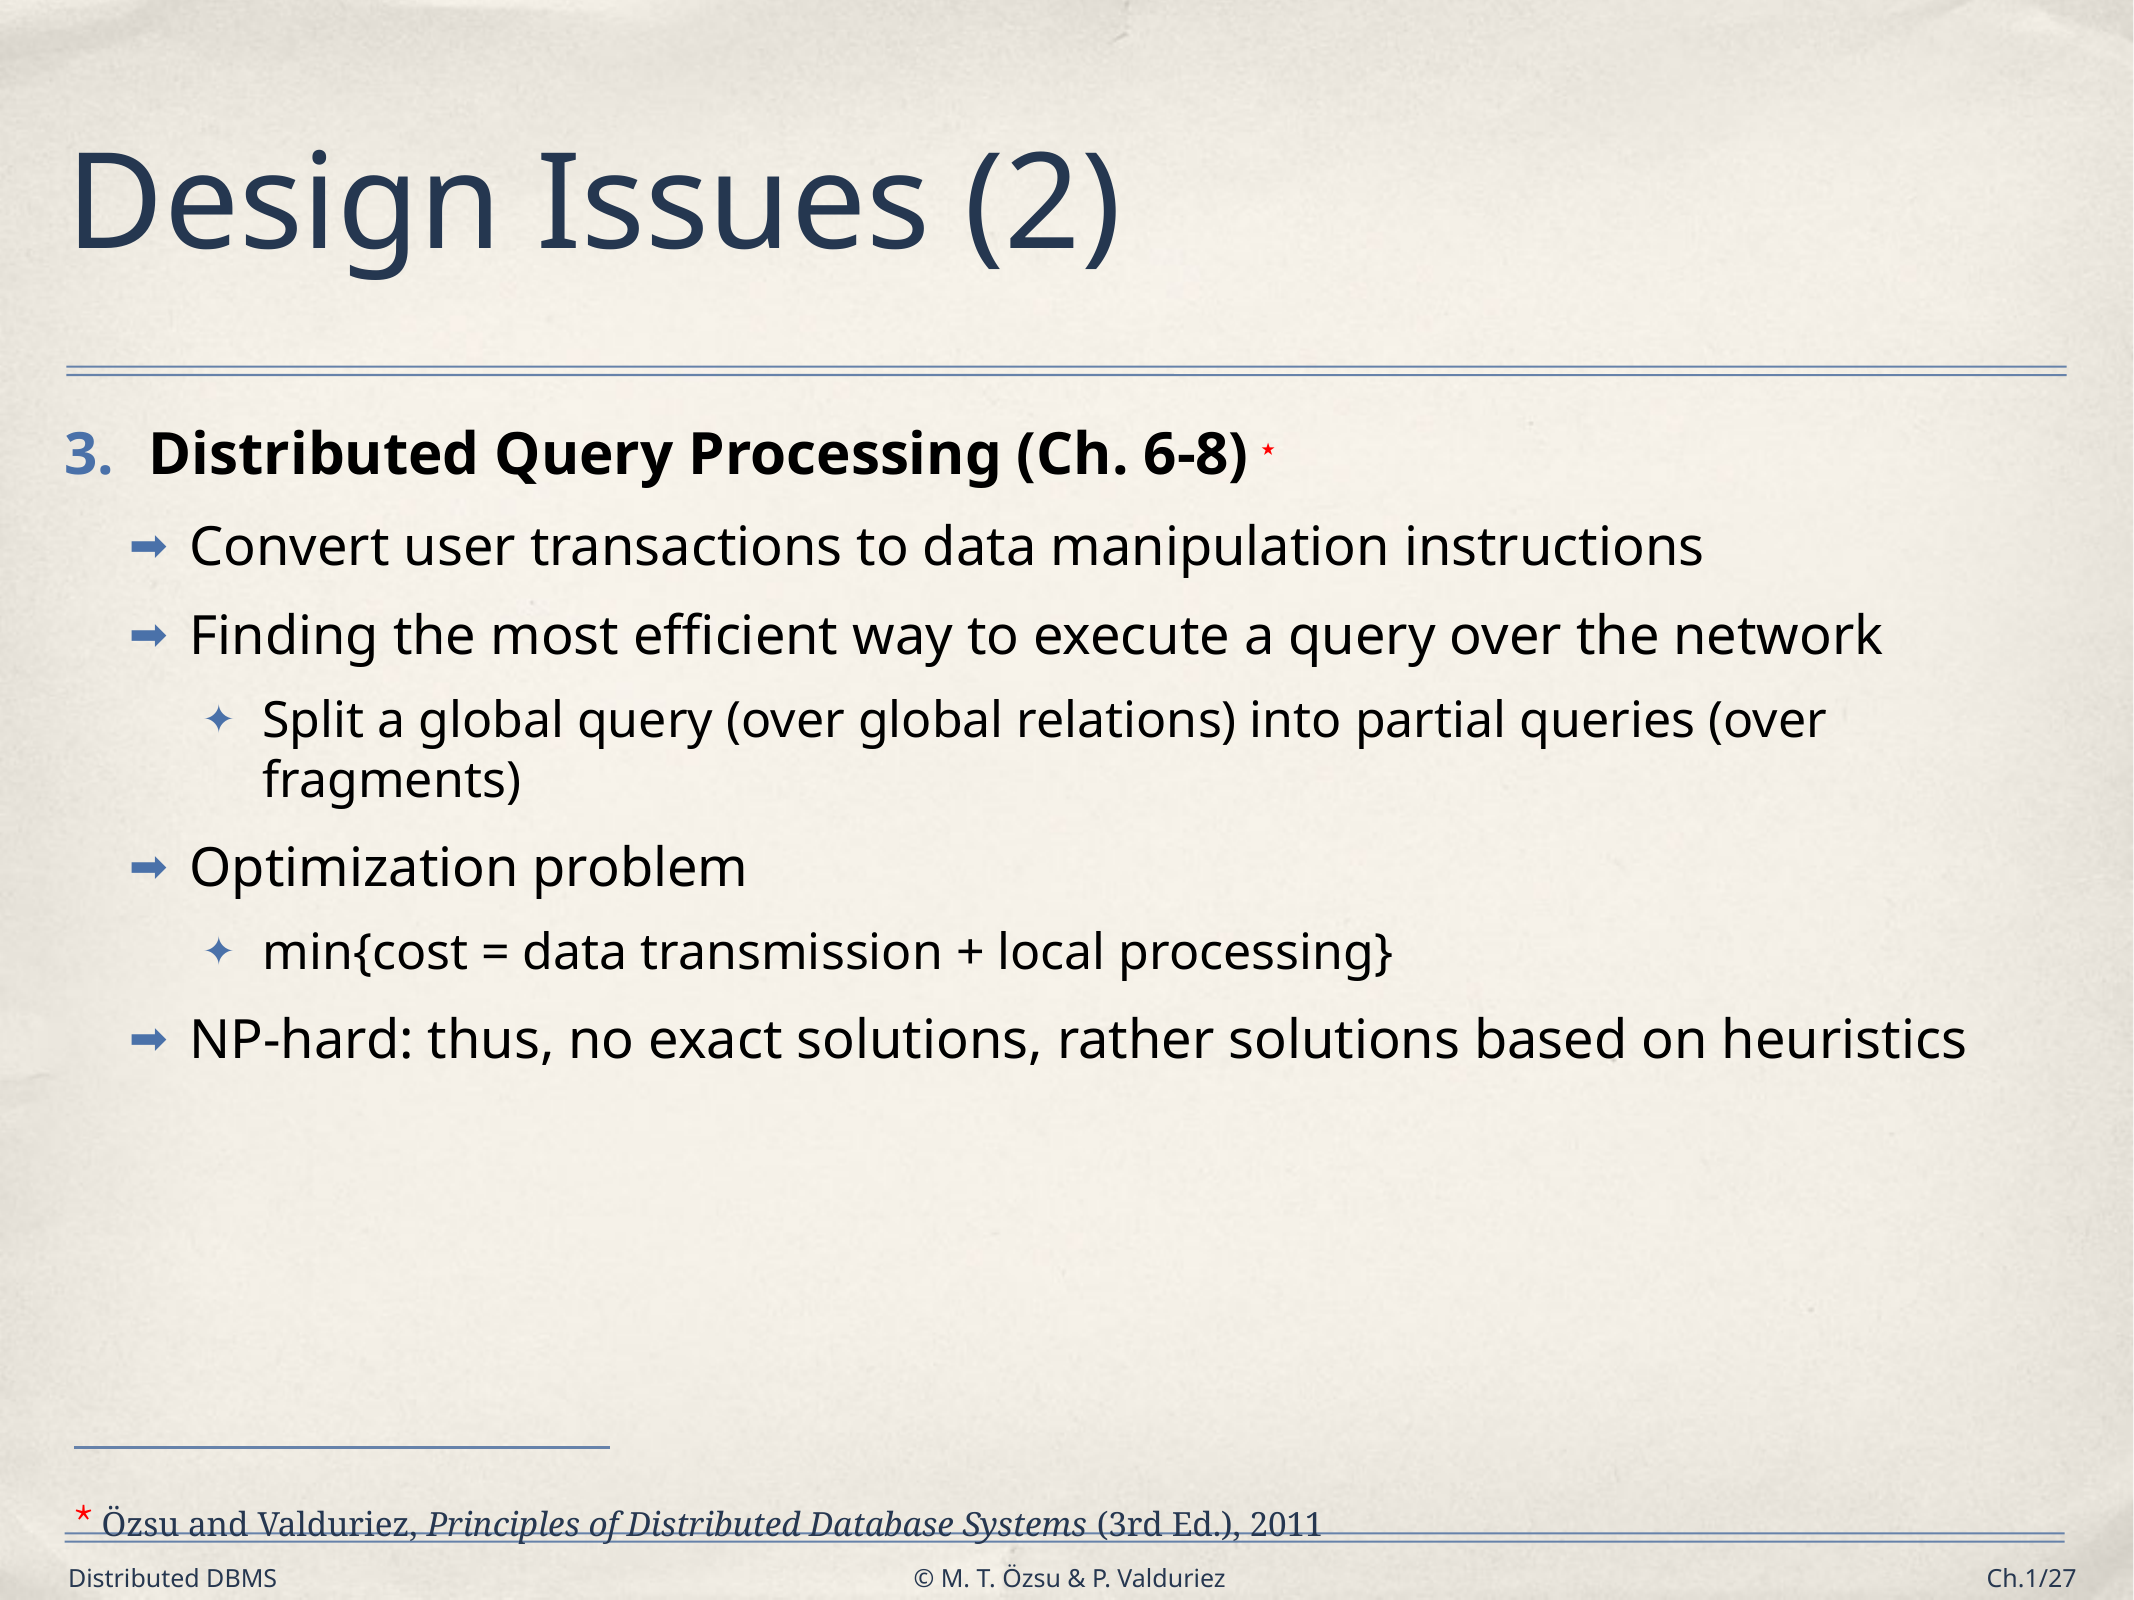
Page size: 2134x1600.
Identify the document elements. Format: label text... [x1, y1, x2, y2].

list Distributed Query Processing (Ch. 6-8) ⋆ Convert user transactions to data manipulation instructions Finding the most efficient way to execute a query over the network Split a global query (over global relations) into partial queries (over fragments) Optimization problem min{cost = data transmission + local processing} NP-hard: thus, no exact solutions, rather solutions based on heuristics [56, 408, 2073, 1519]
picture [0, 0, 2134, 1600]
title Design Issues (2) [58, 72, 2075, 338]
text_box ⋆ Özsu and Valduriez, Principles of Distributed Database Systems (3rd Ed.), 2011 [58, 1471, 2047, 1556]
